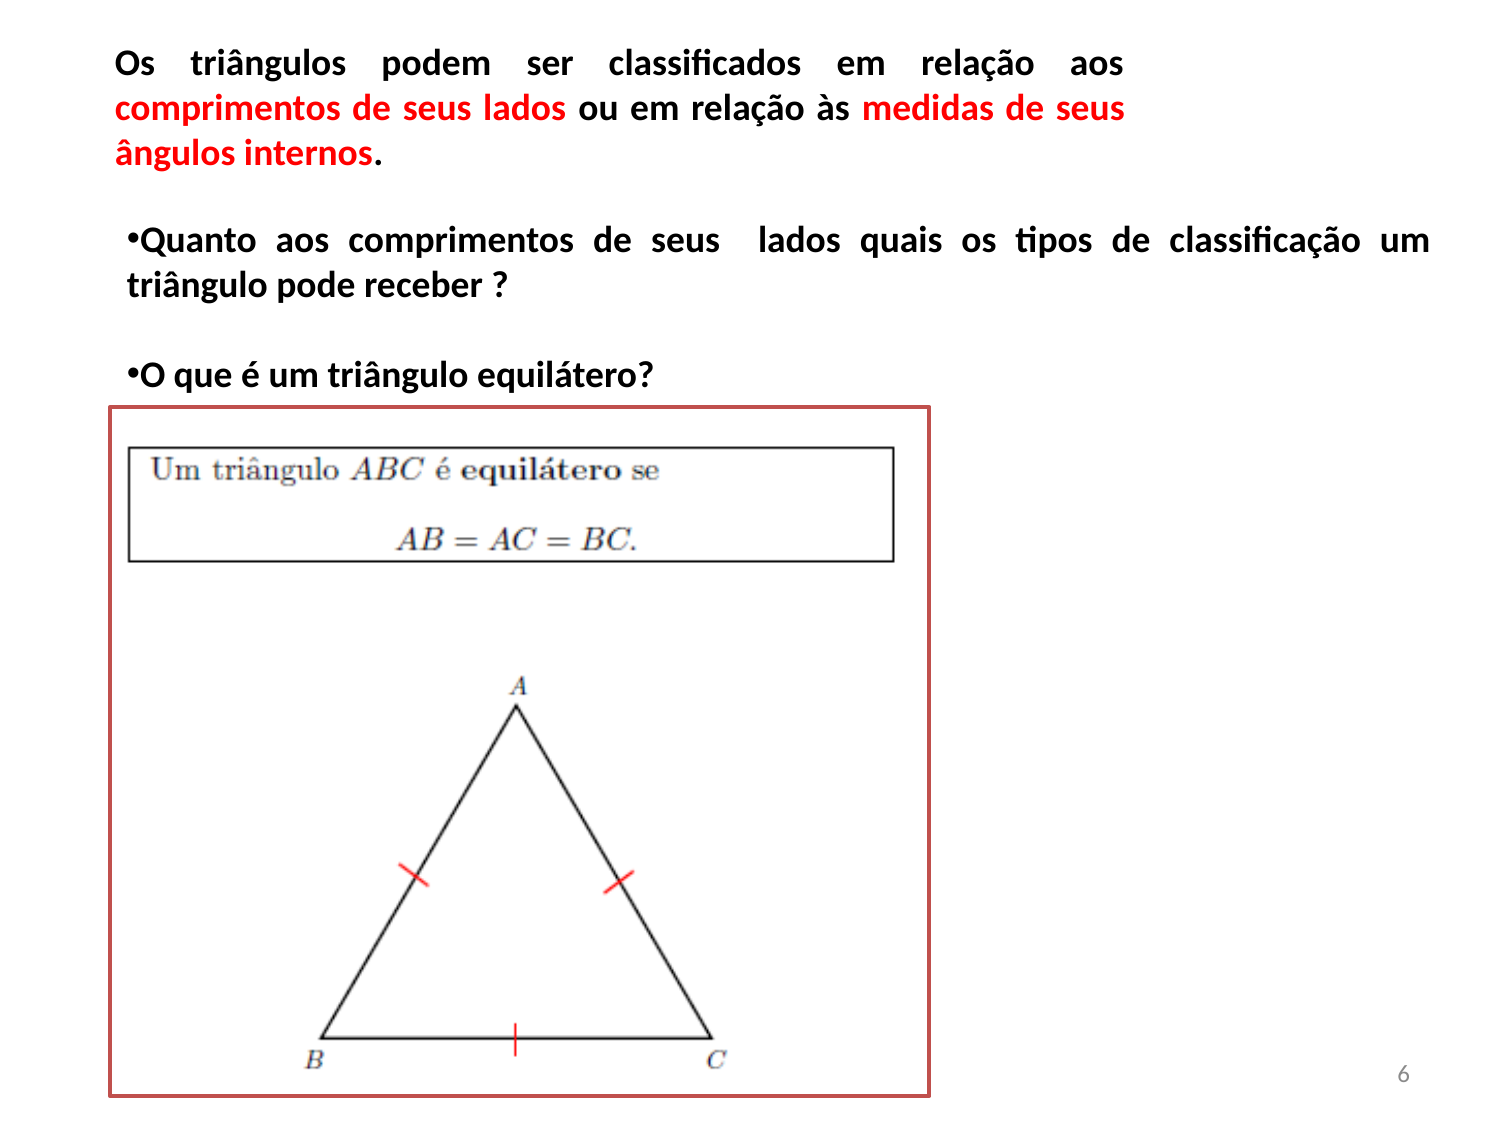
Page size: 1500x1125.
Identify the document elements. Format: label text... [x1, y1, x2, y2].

picture [111, 408, 928, 1095]
slide_number 6 [1074, 1042, 1425, 1103]
text_box Quanto aos comprimentos de seus lados quais os tipos de classificação um triângulo pode receber ? O que é um triângulo equilátero? [112, 208, 1447, 403]
text_box Os triângulos podem ser classificados em relação aos comprimentos de seus lados ou em relação às medidas de seus ângulos internos. [100, 30, 1140, 181]
